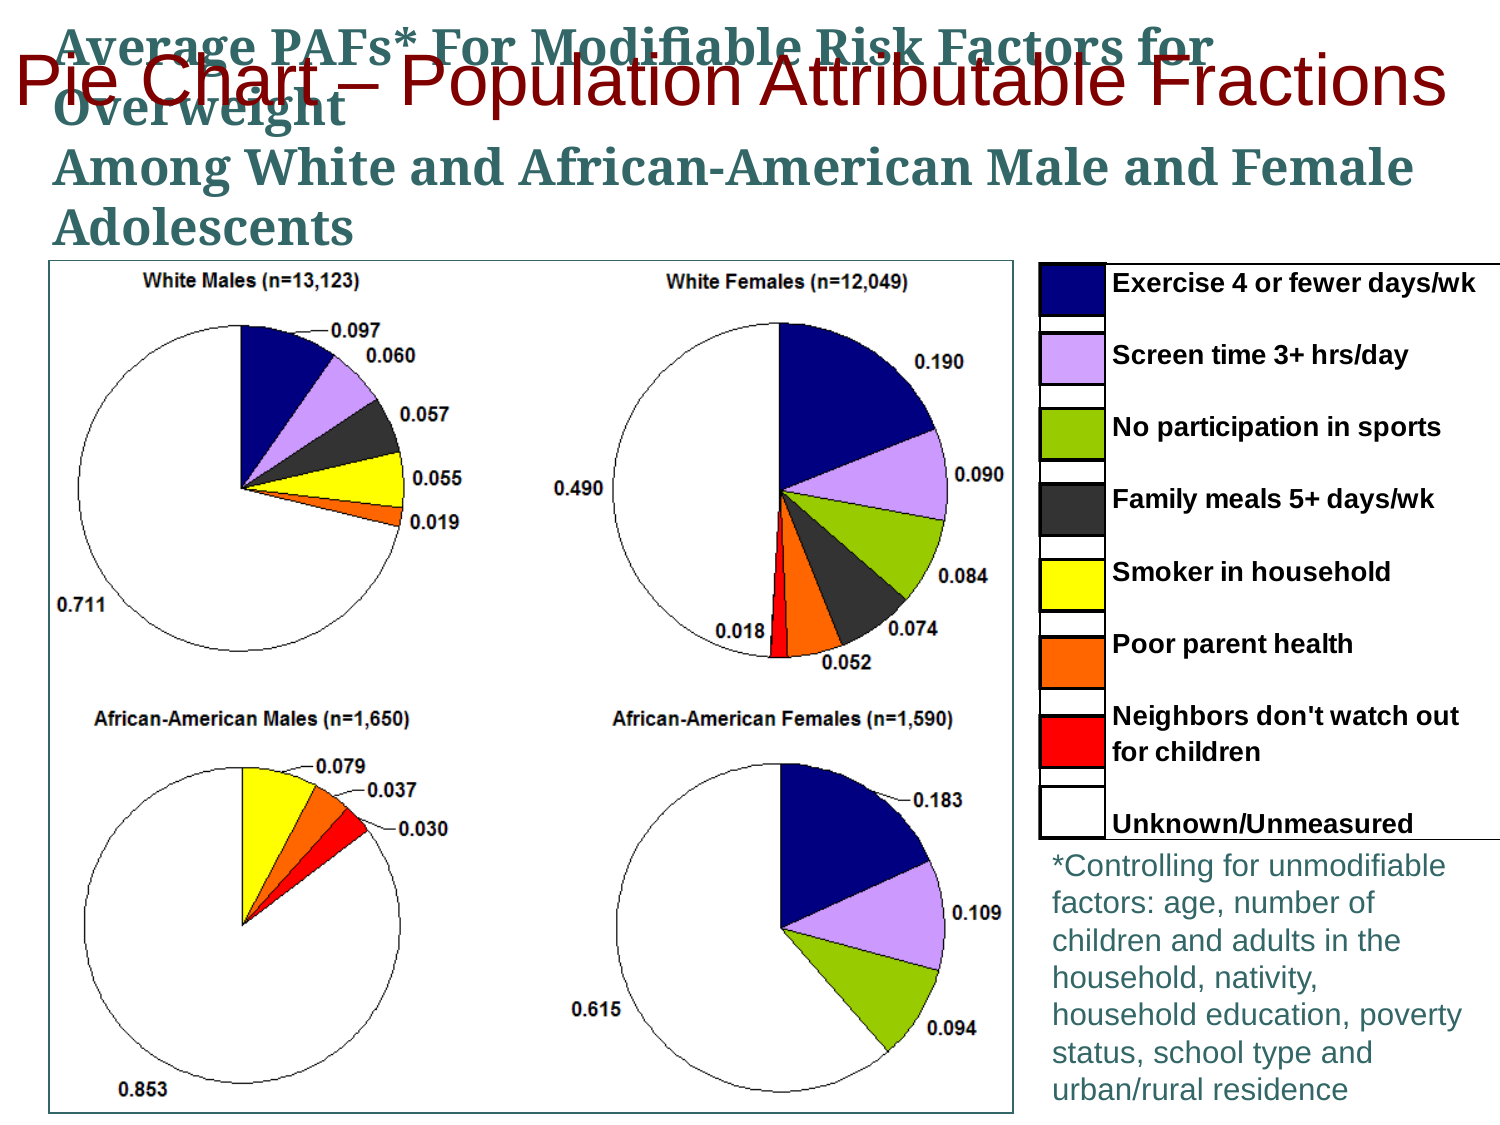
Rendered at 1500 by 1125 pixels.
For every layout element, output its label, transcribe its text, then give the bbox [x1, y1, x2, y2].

text_box Average PAFs* For Modifiable Risk Factors for Overweight Among White and African-American Male and Female Adolescents [37, 218, 1500, 263]
picture [49, 261, 1013, 1113]
picture [1037, 262, 1500, 842]
text_box *Controlling for unmodifiable factors: age, number of children and adults in the household, nativity, household education, poverty status, school type and urban/rural residence [1037, 849, 1488, 1115]
text_box Pie Chart – Population Attributable Fractions [0, 24, 1500, 218]
